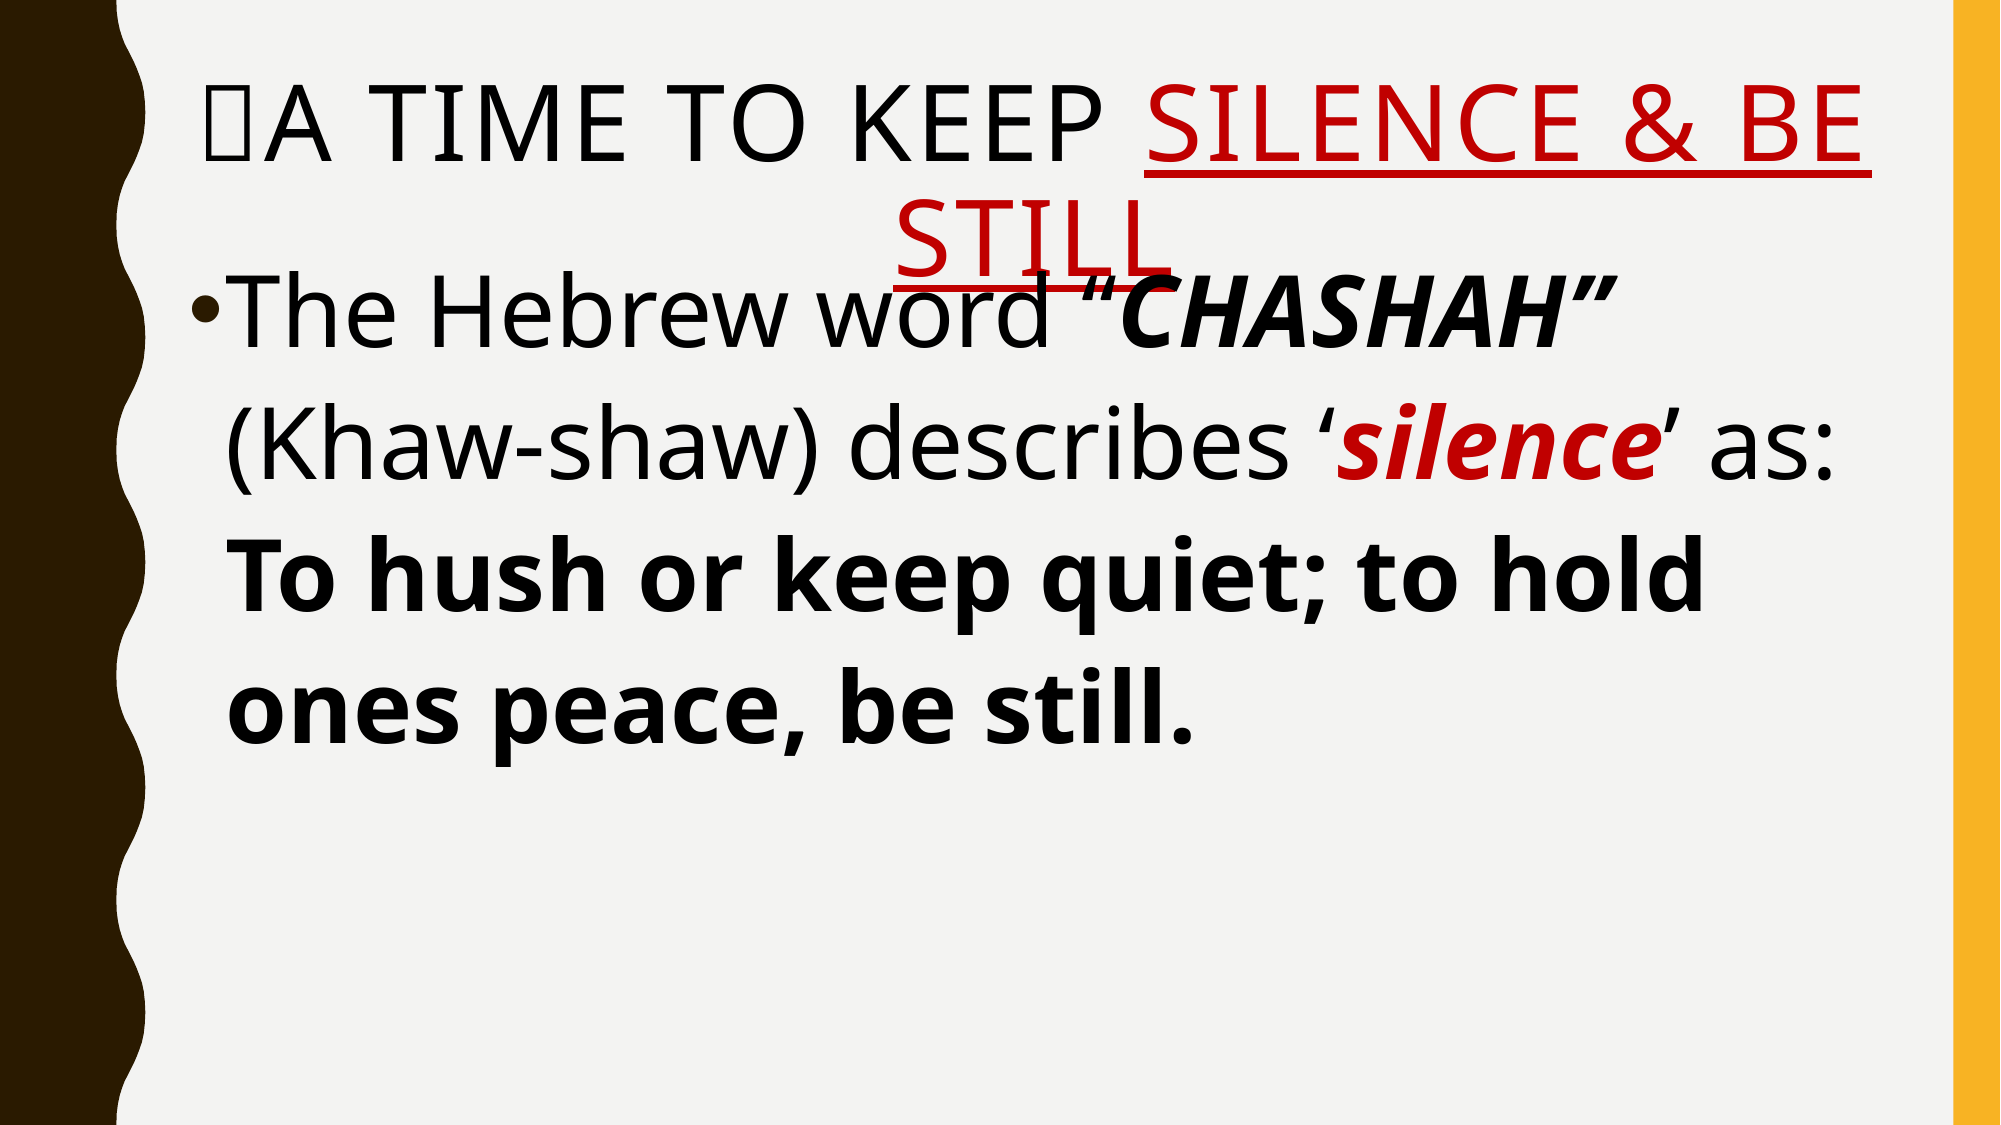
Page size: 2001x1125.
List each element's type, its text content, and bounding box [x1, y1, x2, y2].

title A TIME TO KEEP SILENCE & BE STILL [156, 62, 1912, 308]
list The Hebrew word “CHASHAH” (Khaw-shaw) describes ‘silence’ as: To hush or keep quiet; to hold ones peace, be still. [173, 228, 1929, 1103]
